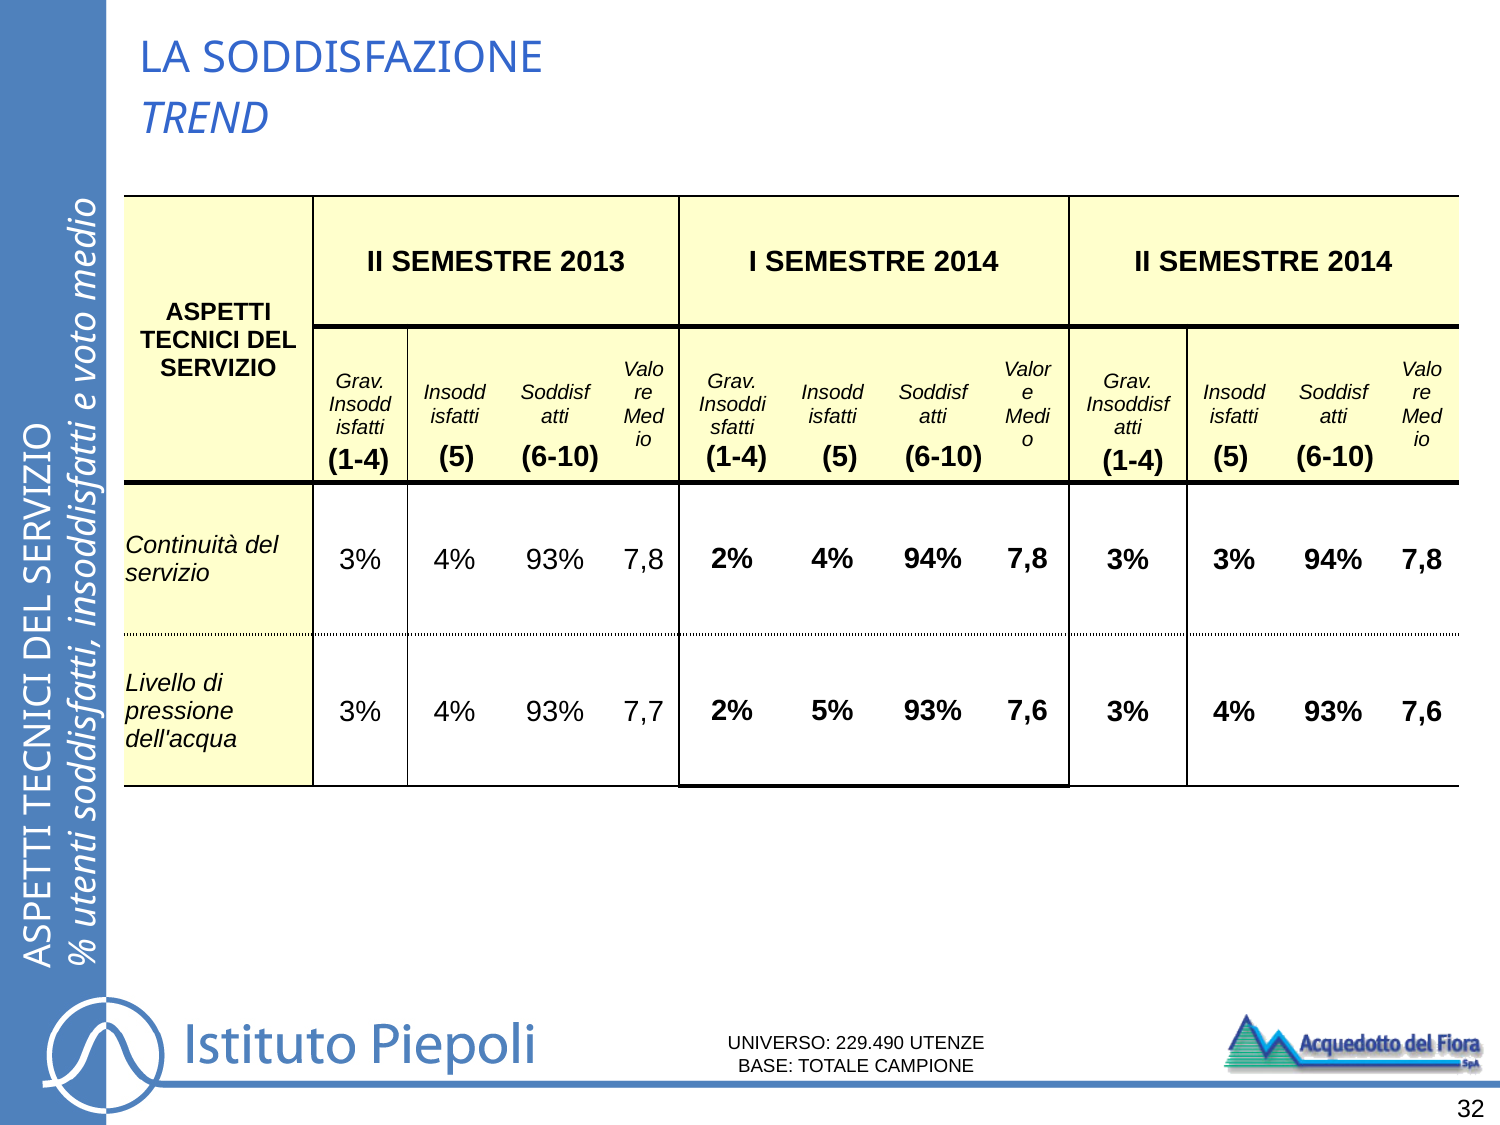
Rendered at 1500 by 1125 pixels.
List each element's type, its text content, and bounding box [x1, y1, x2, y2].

table_cell Soddisfatti [1281, 329, 1385, 430]
table_cell Soddisfatti [502, 329, 608, 480]
table_cell 2% [680, 485, 785, 634]
table_cell 94% [880, 485, 986, 634]
table_cell Soddisfatti [880, 329, 986, 480]
table_cell 3% [314, 634, 407, 785]
text_box LA SODDISFAZIONE TREND [124, 21, 1471, 209]
table_cell Valore Medio [608, 329, 678, 480]
text_box (5) [424, 429, 490, 480]
table_cell 4% [408, 485, 502, 634]
table_cell 7,6 [986, 634, 1068, 784]
table_cell Livello di pressione dell'acqua [124, 634, 312, 785]
table_cell 4% [785, 485, 880, 634]
table_cell 93% [502, 485, 608, 634]
table_cell 3% [314, 485, 407, 634]
text_box (1-4) [313, 432, 405, 483]
table_cell Grav. Insoddisfatti [1070, 329, 1186, 480]
text_box (5) [807, 429, 873, 480]
table_header ASPETTI TECNICI DEL SERVIZIO [124, 197, 312, 480]
table_cell 7,7 [608, 634, 678, 785]
table_cell 2% [680, 634, 785, 784]
table_cell 7,6 [1385, 634, 1459, 785]
table_cell Grav. Insoddisfatti [314, 329, 407, 480]
table_cell Valore Medio [986, 329, 1068, 480]
table_cell Insoddisfatti [1188, 329, 1281, 480]
text_box (1-4) [1087, 433, 1180, 484]
slide_number 32 [1292, 1089, 1500, 1125]
text_box ASPETTI TECNICI DEL SERVIZIO % utenti soddisfatti, insoddisfatti e voto medio [5, 7, 111, 983]
table_cell 94% [1281, 485, 1385, 634]
table_cell 4% [1188, 634, 1281, 785]
text_box (6-10) [1281, 430, 1389, 480]
table_cell 93% [1281, 634, 1385, 785]
text_box (5) [1198, 430, 1264, 480]
table_cell Insoddisfatti [785, 329, 880, 480]
table_cell 3% [1188, 485, 1281, 634]
text_box (6-10) [506, 429, 615, 480]
table_cell Insoddisfatti [408, 329, 502, 480]
table_cell 4% [408, 634, 502, 785]
table_cell 7,8 [986, 485, 1068, 634]
table_cell 7,8 [1385, 485, 1459, 634]
table_header II SEMESTRE 2013 [314, 197, 678, 324]
table_cell 5% [785, 634, 880, 784]
table_header II SEMESTRE 2014 [1070, 197, 1459, 324]
table_cell Continuità del servizio [124, 485, 312, 634]
table_cell Valore Medio [1385, 329, 1459, 480]
table_cell 7,8 [608, 485, 678, 634]
picture [0, 0, 1500, 1125]
text_box (1-4) [691, 429, 783, 480]
table_cell 93% [502, 634, 608, 785]
table_header I SEMESTRE 2014 [680, 197, 1068, 324]
text_box (6-10) [890, 429, 998, 480]
table_cell 3% [1070, 634, 1186, 785]
table_cell Grav. Insoddisfatti [680, 329, 785, 480]
table_cell 3% [1070, 485, 1186, 634]
text_box UNIVERSO: 229.490 UTENZE BASE: TOTALE CAMPIONE [596, 1023, 1117, 1084]
table_cell 93% [880, 634, 986, 784]
